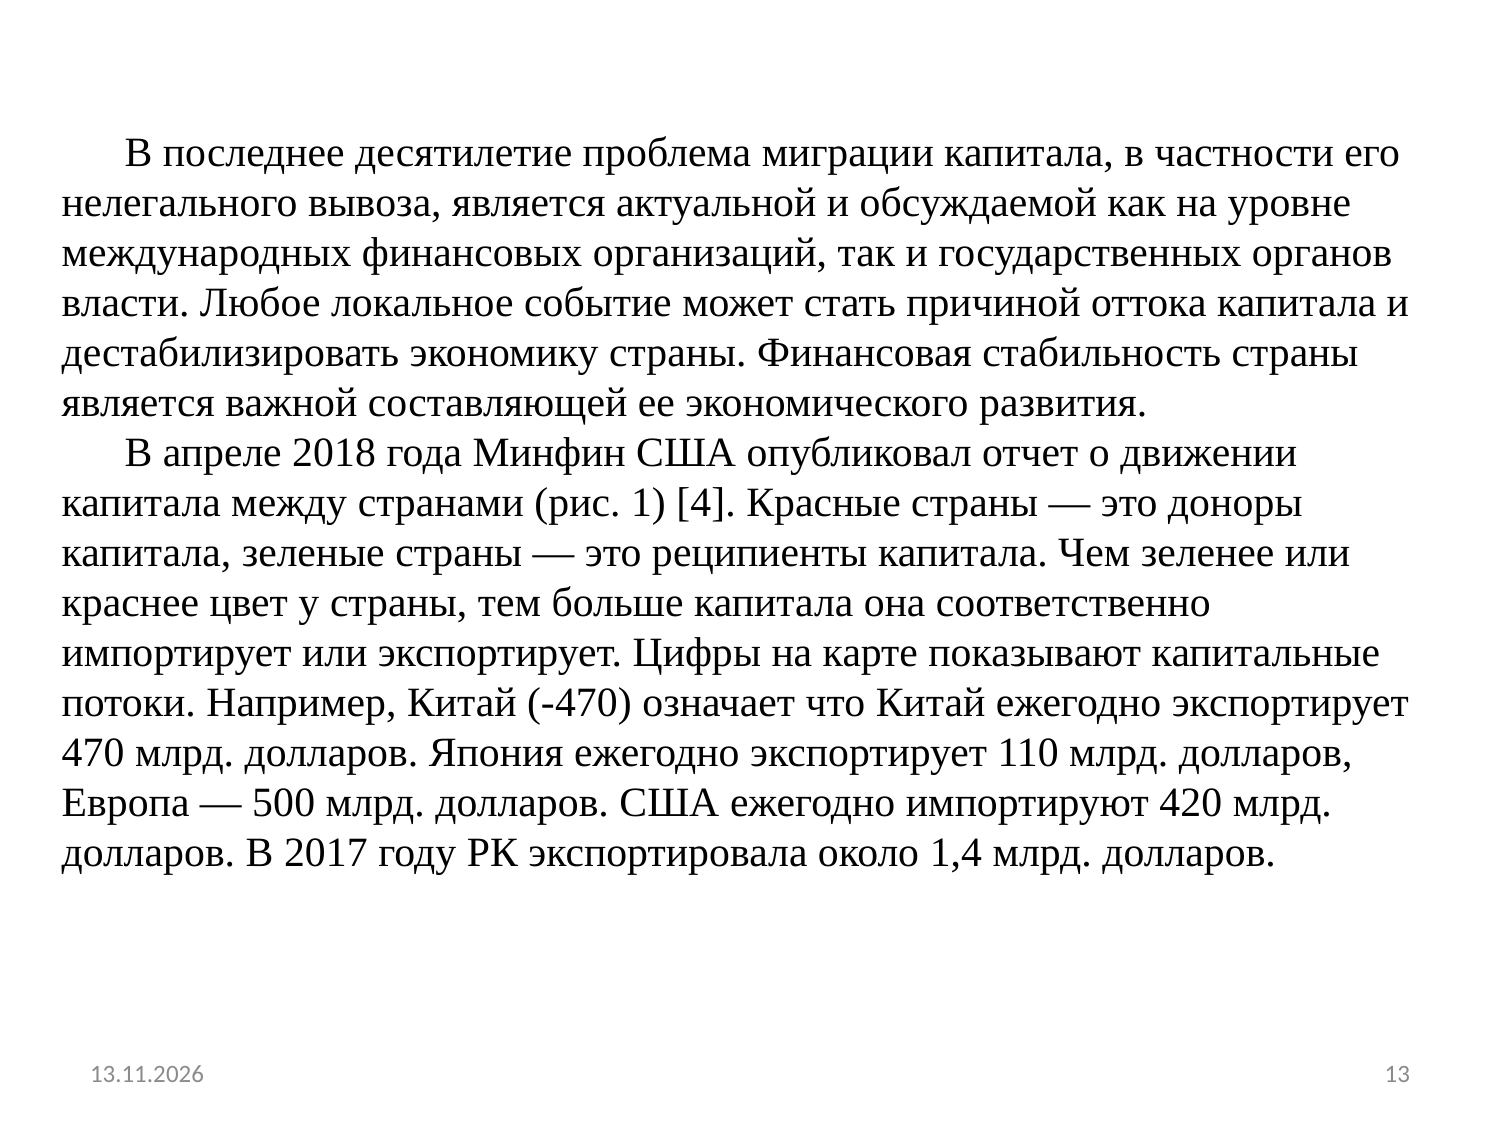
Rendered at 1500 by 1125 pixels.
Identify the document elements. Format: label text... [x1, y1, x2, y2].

text_box В последнее десятилетие проблема миграции капитала, в частности его нелегального вывоза, является актуальной и обсуждаемой как на уровне международных финансовых организаций, так и государственных органов власти. Любое локальное событие может стать причиной оттока капитала и дестабилизировать экономику страны. Финансовая стабильность страны является важной составляющей ее экономического развития. В апреле 2018 года Минфин США опубликовал отчет о движении капитала между странами (рис. 1) [4]. Красные страны — это доноры капитала, зеленые страны — это реципиенты капитала. Чем зеленее или краснее цвет у страны, тем больше капитала она соответственно импортирует или экспортирует. Цифры на карте показывают капитальные потоки. Например, Китай (-470) означает что Китай ежегодно экспортирует 470 млрд. долларов. Япония ежегодно экспортирует 110 млрд. долларов, Европа — 500 млрд. долларов. США ежегодно импортируют 420 млрд. долларов. В 2017 году РК экспортировала около 1,4 млрд. долларов. [46, 117, 1454, 983]
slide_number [75, 1042, 425, 1103]
slide_number 13 [1074, 1042, 1425, 1103]
